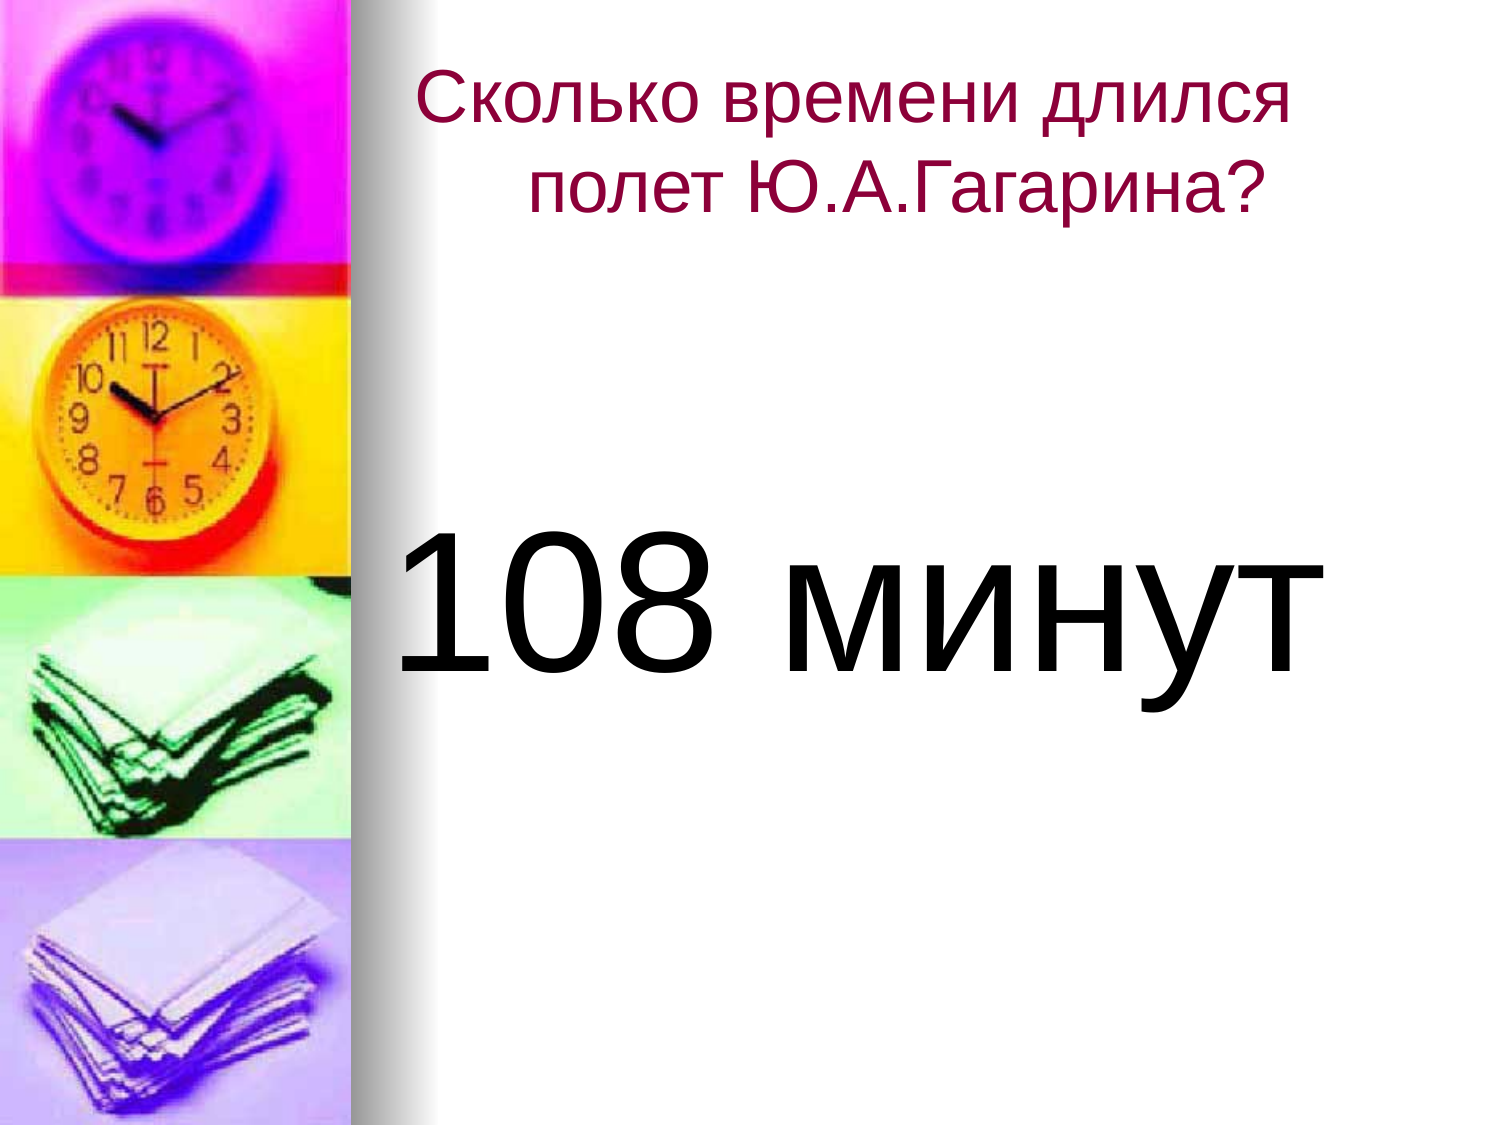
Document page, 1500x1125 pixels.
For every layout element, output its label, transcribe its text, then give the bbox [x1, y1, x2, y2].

picture [0, 0, 351, 1125]
title Сколько времени длился полет Ю.А.Гагарина? [399, 37, 1451, 238]
list 108 минут [371, 491, 1423, 745]
